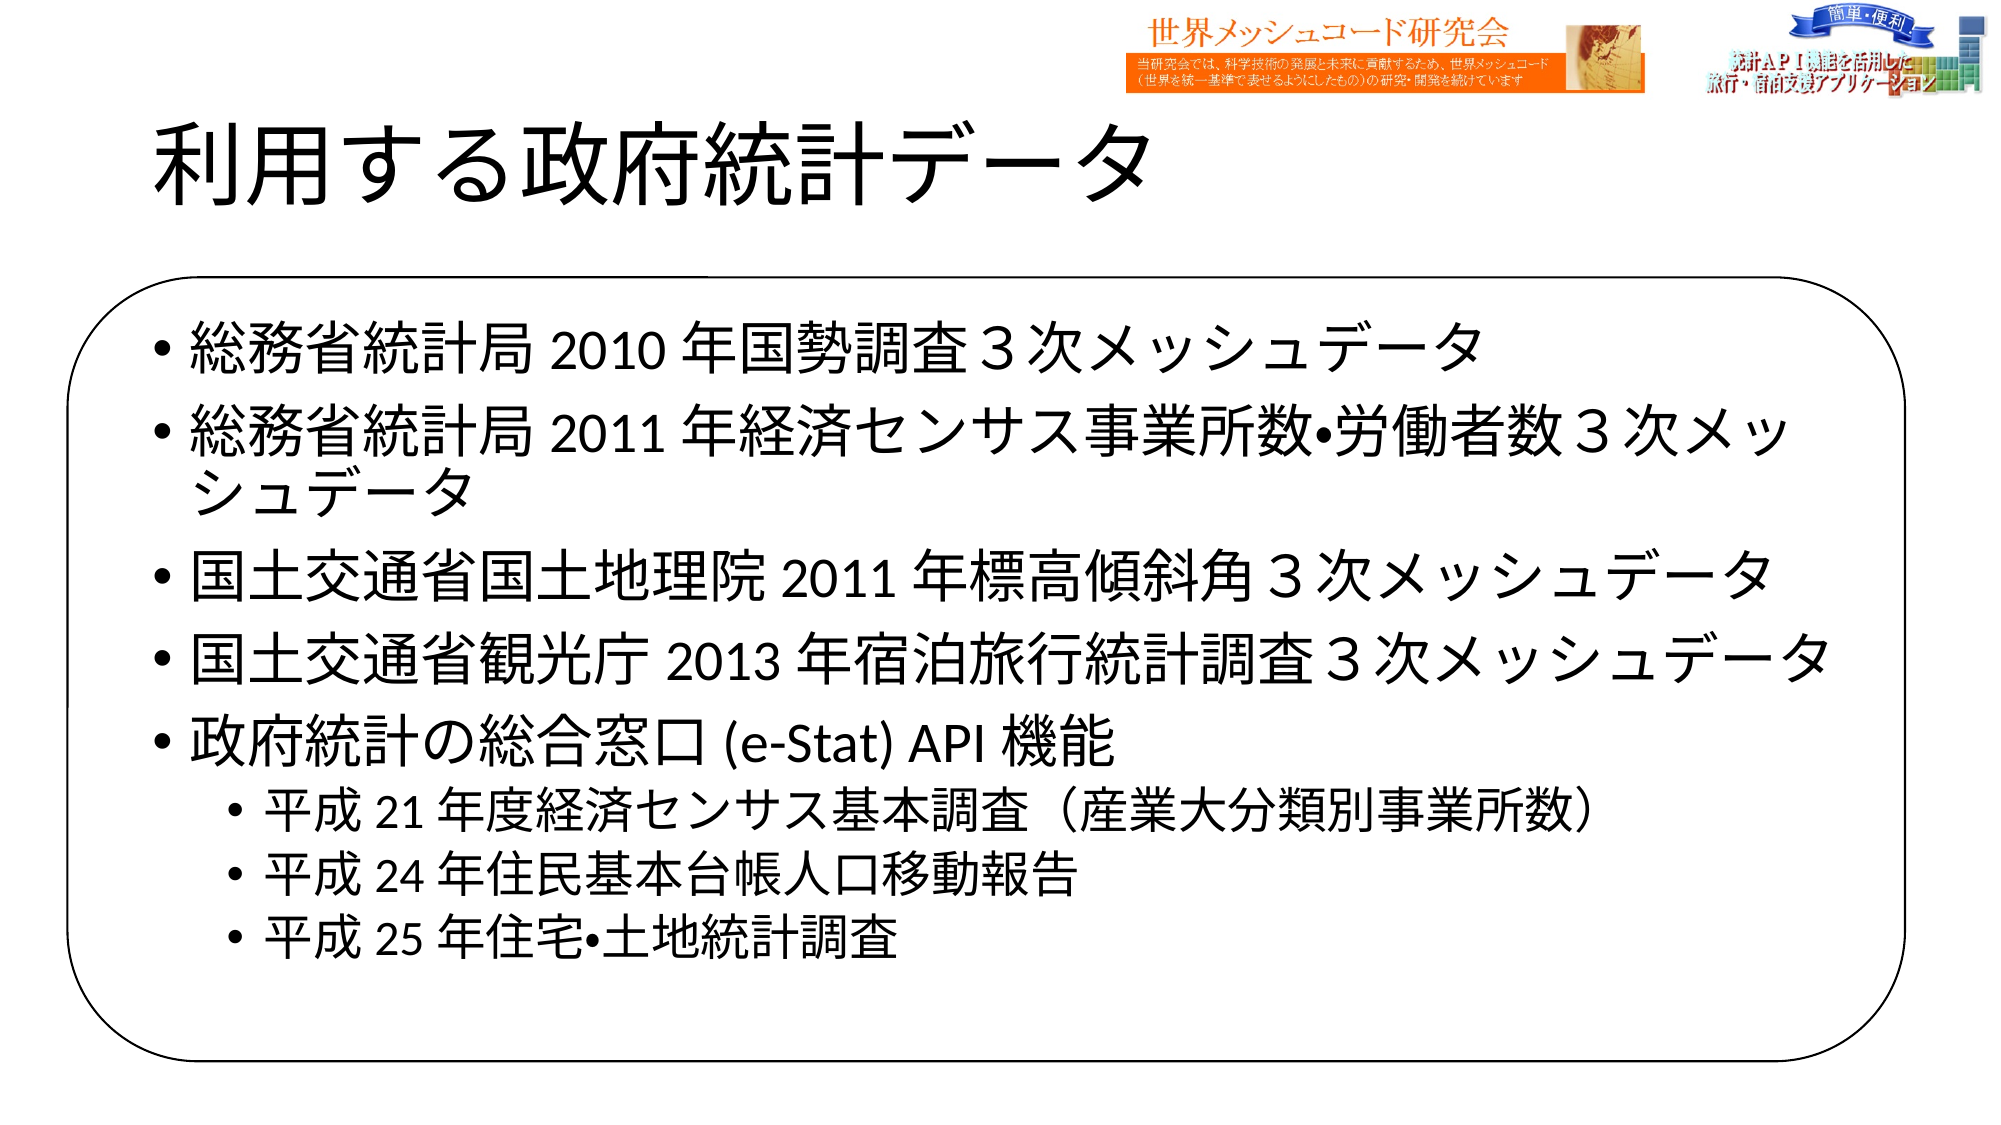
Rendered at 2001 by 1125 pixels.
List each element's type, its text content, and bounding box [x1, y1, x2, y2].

title 利用する政府統計データ [137, 59, 1863, 278]
picture [1126, 0, 2000, 100]
text_box [66, 276, 1907, 1063]
